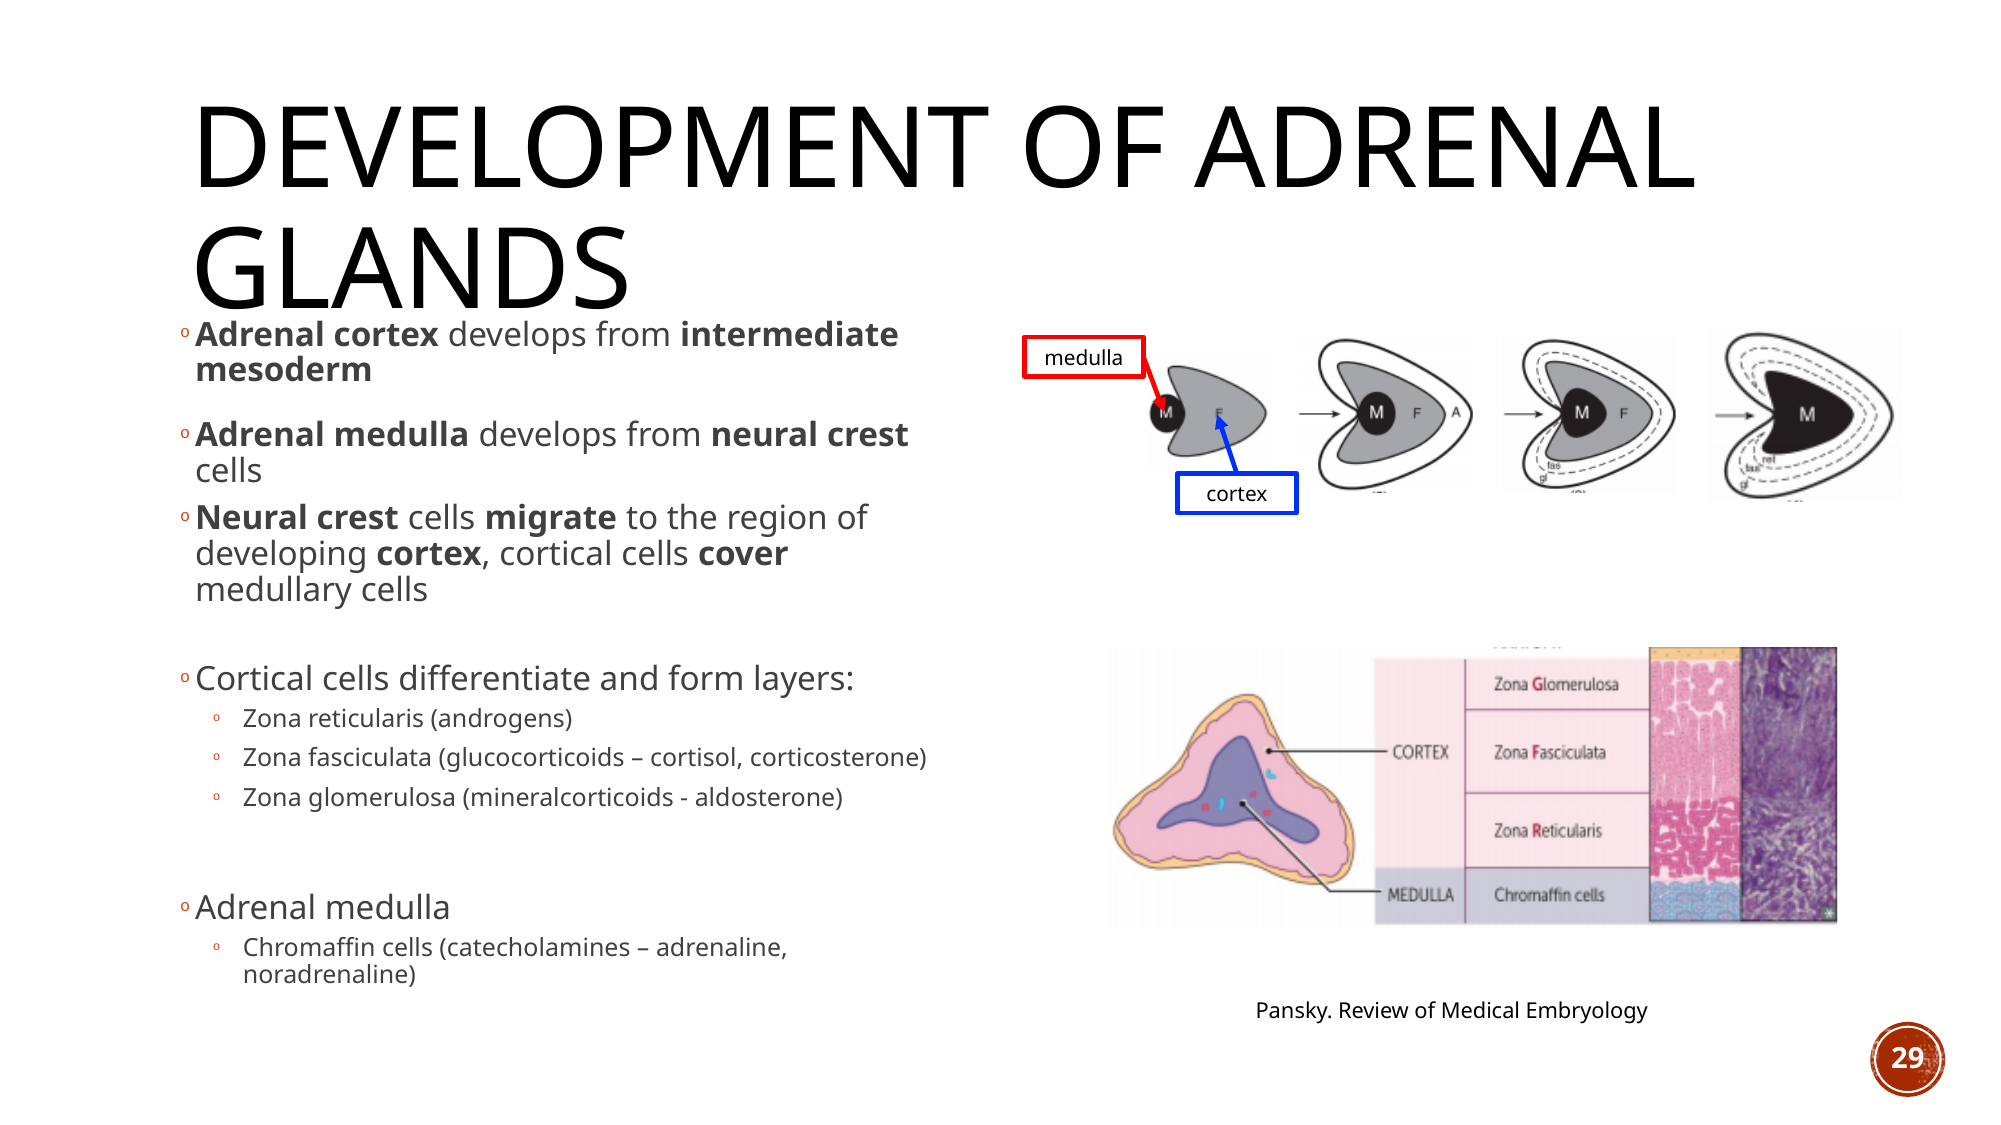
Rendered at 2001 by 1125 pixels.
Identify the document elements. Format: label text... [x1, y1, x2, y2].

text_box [1027, 340, 1294, 512]
slide_number 29 [1855, 1028, 1961, 1089]
picture [1108, 647, 1838, 929]
picture [1696, 322, 1902, 502]
text_box Pansky. Review of Medical Embryology [1119, 989, 1785, 1031]
text_box Adrenal cortex develops from intermediate mesoderm Adrenal medulla develops from neural crest cells [180, 309, 955, 439]
text_box Cortical cells differentiate and form layers: Zona reticularis (androgens) Zona fasciculata (glucocorticoids – cortisol, corticosterone) Zona glomerulosa (mineralcorticoids - aldosterone) [180, 654, 955, 809]
picture [1296, 333, 1482, 493]
title Development of adrenal glands [175, 79, 1826, 344]
text_box Neural crest cells migrate to the region of developing cortex, cortical cells cover medullary cells [180, 493, 955, 605]
picture [1497, 336, 1683, 493]
text_box Adrenal medulla Chromaffin cells (catecholamines – adrenaline, noradrenaline) [180, 883, 955, 984]
